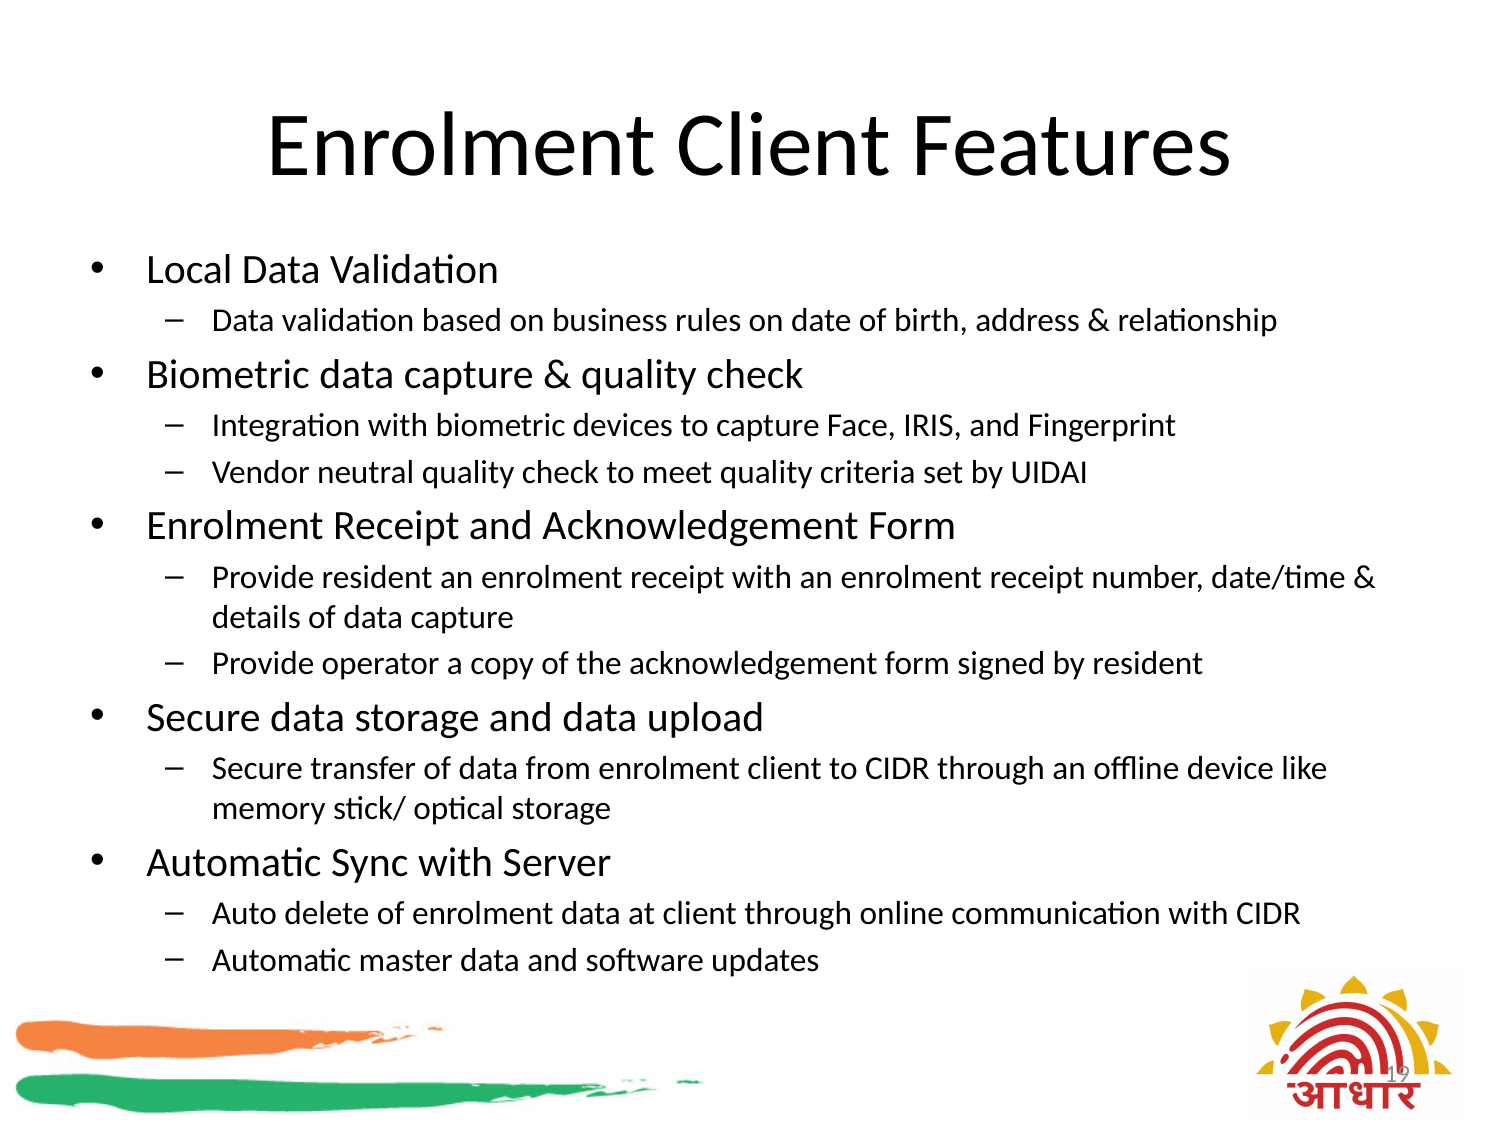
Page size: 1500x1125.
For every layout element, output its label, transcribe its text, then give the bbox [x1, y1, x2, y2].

picture [15, 1020, 704, 1114]
title Enrolment Client Features [75, 45, 1425, 233]
picture [1245, 965, 1462, 1121]
slide_number 19 [1074, 1042, 1425, 1103]
list Local Data Validation Data validation based on business rules on date of birth, address & relationship Biometric data capture & quality check Integration with biometric devices to capture Face, IRIS, and Fingerprint Vendor neutral quality check to meet quality criteria set by UIDAI Enrolment Receipt and Acknowledgement Form Provide resident an enrolment receipt with an enrolment receipt number, date/time & details of data capture Provide operator a copy of the acknowledgement form signed by resident Secure data storage and data upload Secure transfer of data from enrolment client to CIDR through an offline device like memory stick/ optical storage Automatic Sync with Server Auto delete of enrolment data at client through online communication with CIDR Automatic master data and software updates [75, 234, 1425, 1024]
